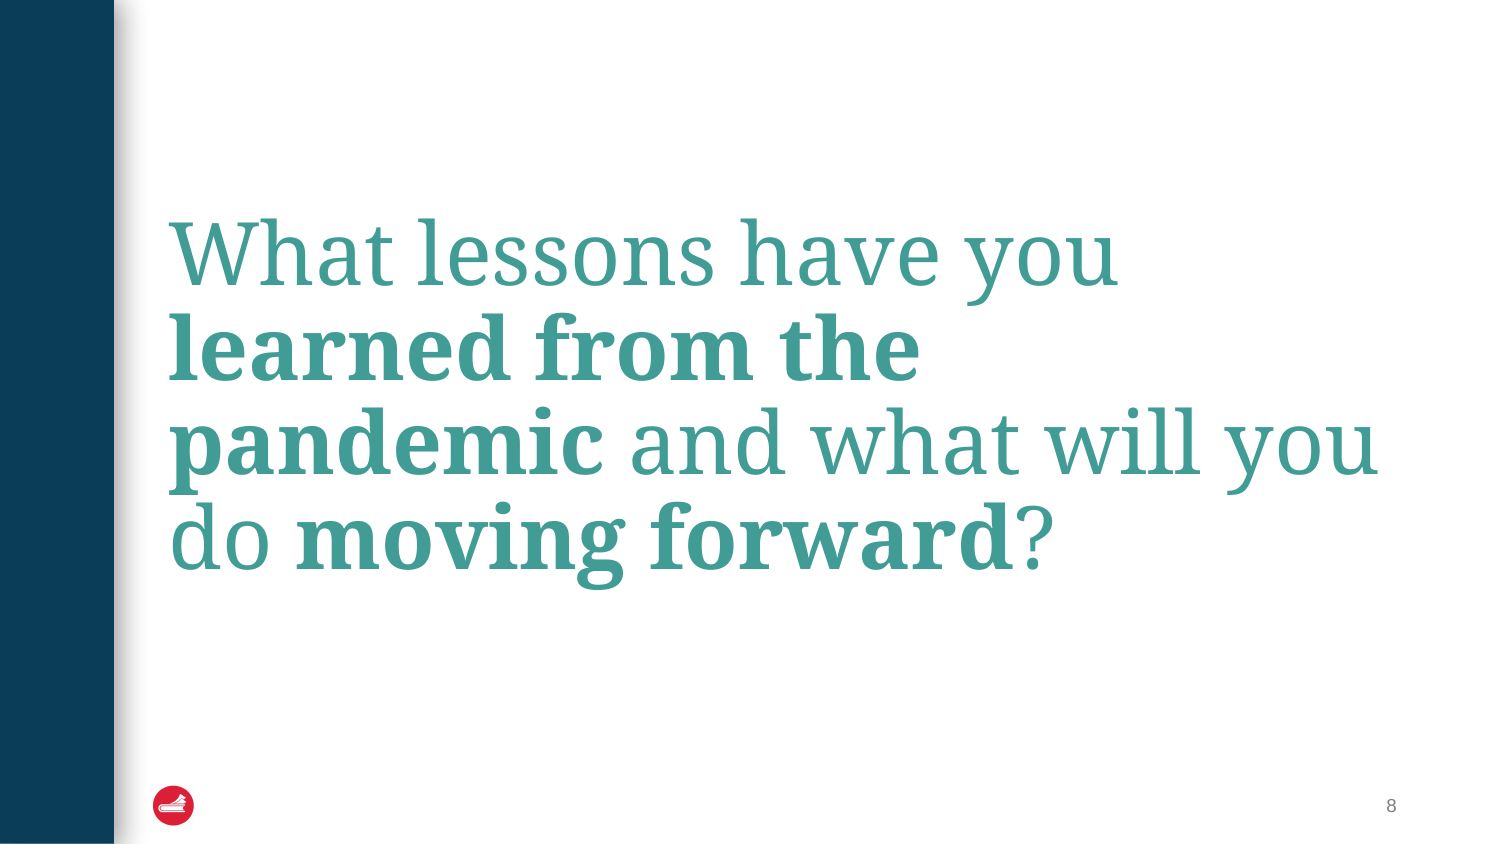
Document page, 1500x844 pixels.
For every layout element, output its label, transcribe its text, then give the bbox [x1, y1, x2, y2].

picture [151, 784, 195, 827]
title What lessons have you learned from the pandemic and what will you do moving forward? [157, 44, 1394, 754]
slide_number ‹#› [1284, 782, 1397, 827]
